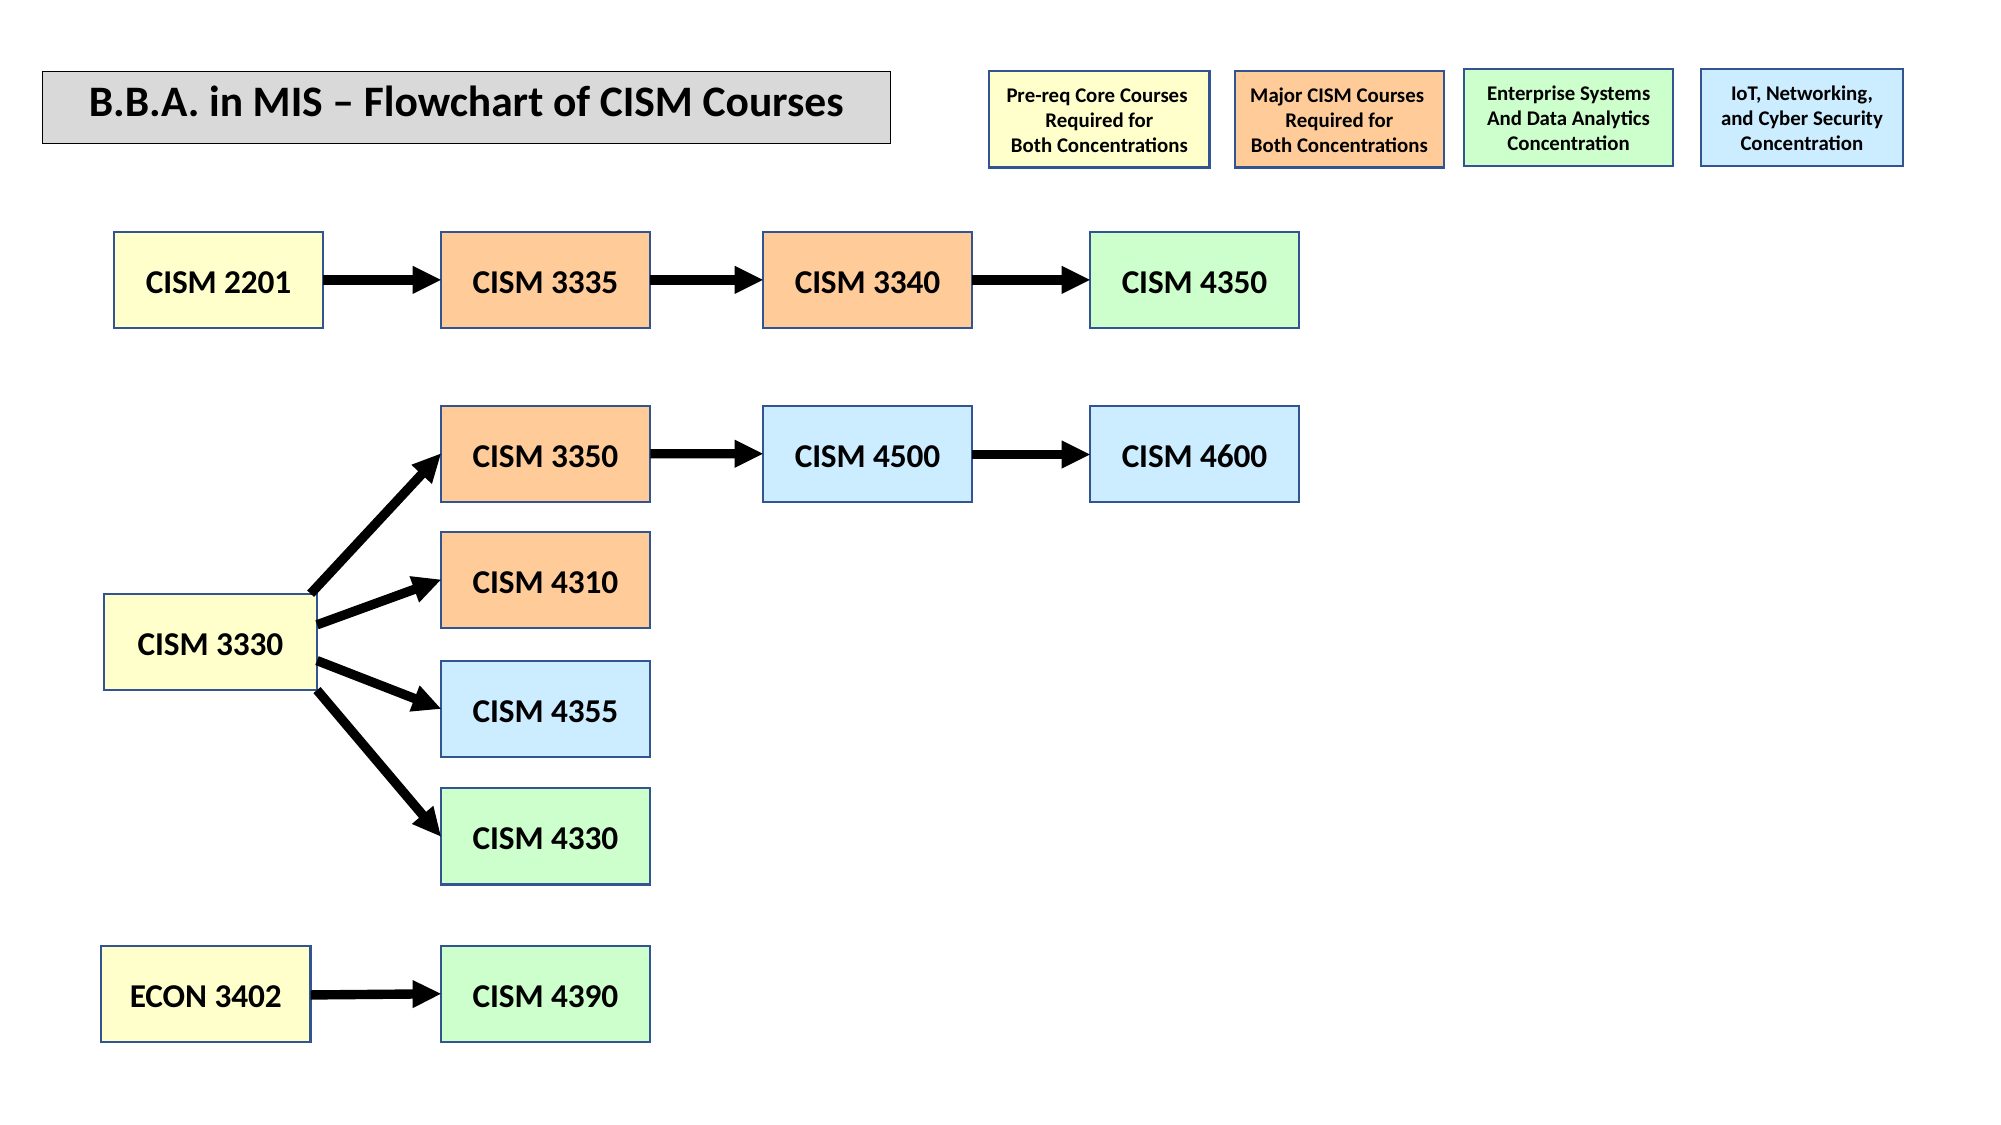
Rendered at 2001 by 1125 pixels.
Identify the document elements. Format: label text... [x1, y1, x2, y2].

text_box CISM 3350 [440, 405, 651, 503]
text_box CISM 4310 [440, 531, 651, 629]
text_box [310, 453, 441, 594]
text_box Major CISM Courses Required for Both Concentrations [1234, 70, 1445, 169]
text_box CISM 3330 [103, 593, 318, 691]
text_box CISM 4350 [1089, 231, 1300, 329]
text_box ECON 3402 [100, 945, 312, 1043]
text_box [316, 690, 441, 837]
text_box Enterprise Systems And Data Analytics Concentration [1463, 68, 1674, 167]
text_box CISM 4330 [440, 787, 651, 886]
text_box CISM 2201 [113, 231, 324, 329]
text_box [316, 660, 441, 690]
text_box CISM 4355 [441, 660, 651, 758]
text_box CISM 4600 [1089, 405, 1300, 503]
text_box CISM 4390 [440, 945, 651, 1043]
text_box Pre-req Core Courses Required for Both Concentrations [988, 70, 1211, 169]
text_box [316, 594, 441, 625]
text_box IoT, Networking, and Cyber Security Concentration [1700, 68, 1904, 167]
text_box CISM 3340 [762, 231, 973, 329]
text_box CISM 3335 [440, 231, 651, 329]
subtitle B.B.A. in MIS – Flowchart of CISM Courses [42, 71, 891, 144]
text_box CISM 4500 [762, 405, 973, 503]
